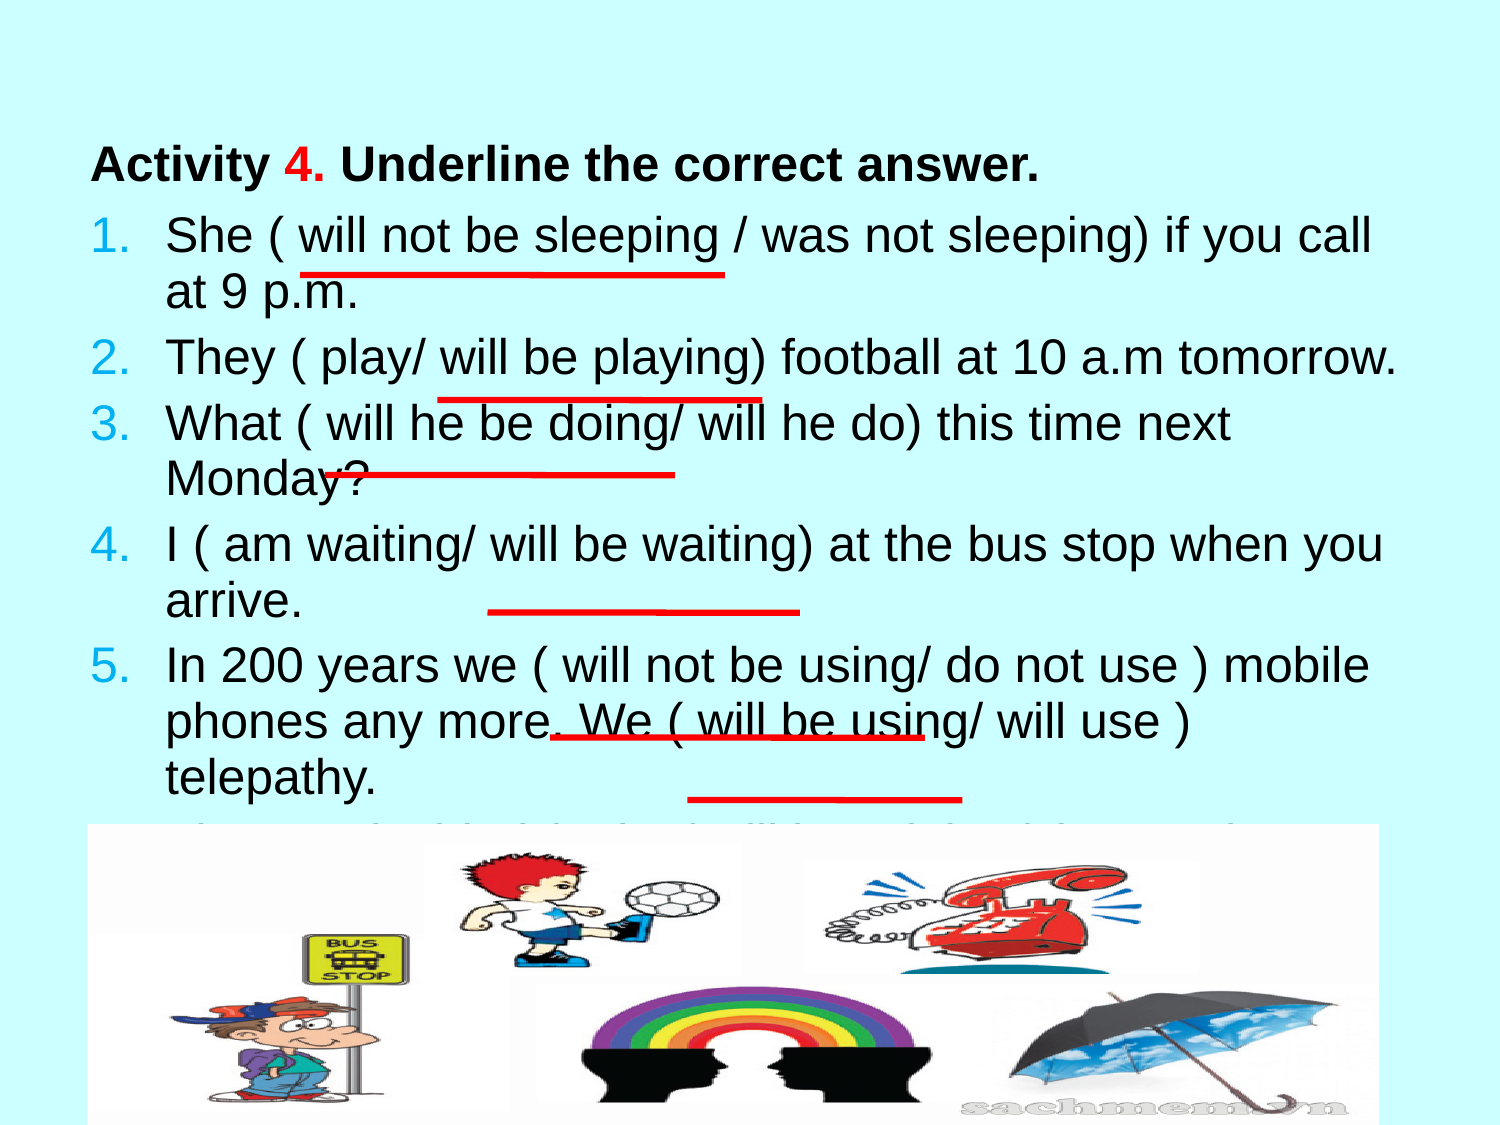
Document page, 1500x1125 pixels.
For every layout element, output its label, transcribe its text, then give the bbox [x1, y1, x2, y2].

text_box Activity 4. Underline the correct answer. [74, 124, 1425, 199]
picture [86, 824, 1379, 1125]
list She ( will not be sleeping / was not sleeping) if you call at 9 p.m. They ( play/ will be playing) football at 10 a.m tomorrow. What ( will he be doing/ will he do) this time next Monday? I ( am waiting/ will be waiting) at the bus stop when you arrive. In 200 years we ( will not be using/ do not use ) mobile phones any more. We ( will be using/ will use ) telepathy. They’ve decided ( rains/ will be raining ) later today. [75, 200, 1425, 963]
